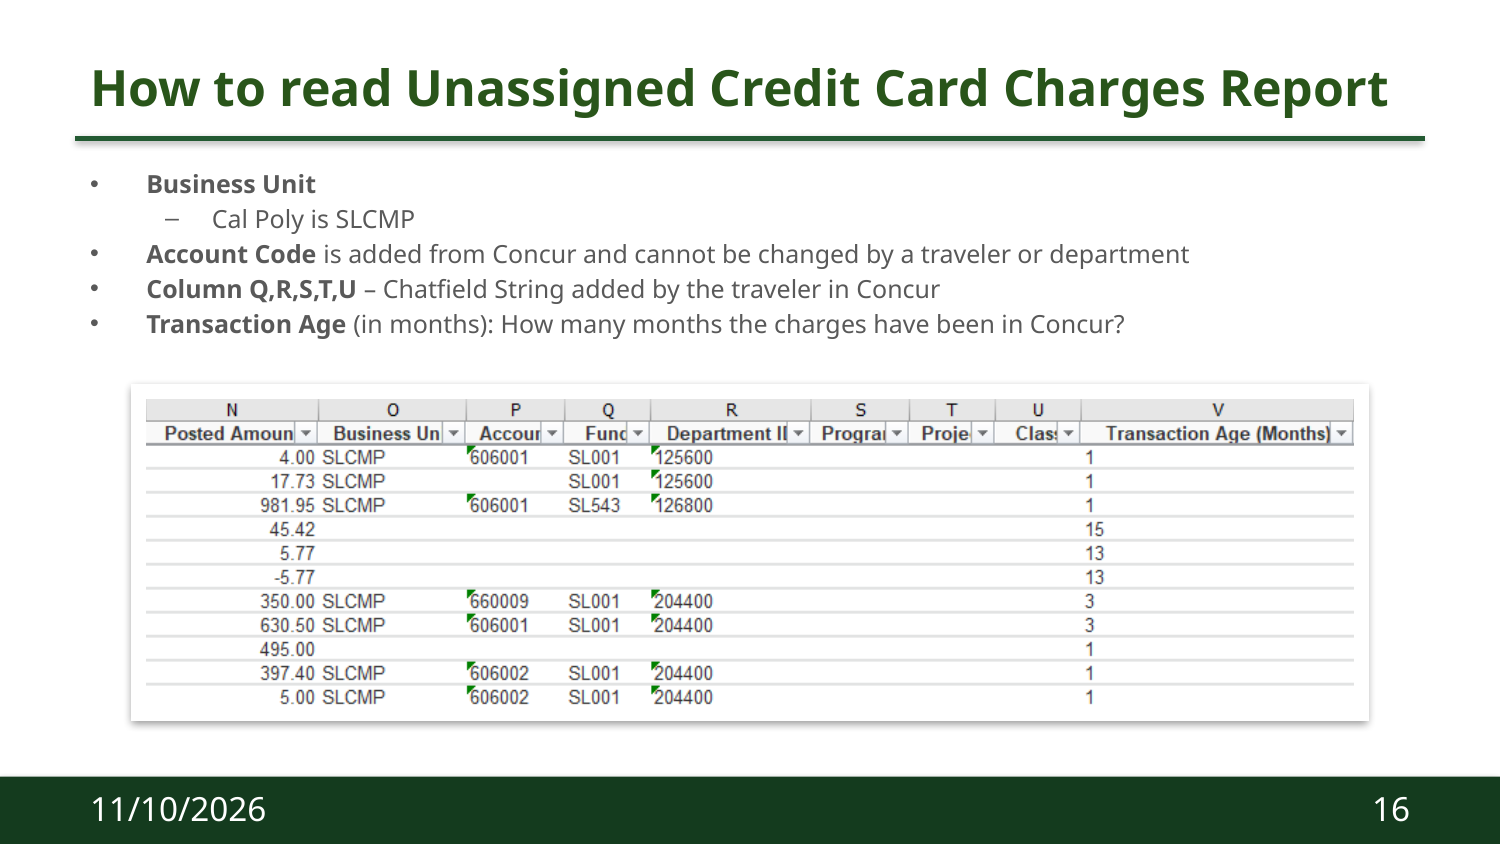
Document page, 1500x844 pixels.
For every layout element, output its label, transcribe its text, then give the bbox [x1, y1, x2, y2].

title How to read Unassigned Credit Card Charges Report [75, 48, 1425, 117]
list Business Unit Cal Poly is SLCMP Account Code is added from Concur and cannot be changed by a traveler or department Column Q,R,S,T,U – Chatfield String added by the traveler in Concur Transaction Age (in months): How many months the charges have been in Concur? [75, 160, 1425, 355]
slide_number 16 [990, 781, 1425, 844]
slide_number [75, 781, 510, 844]
text_box [74, 352, 225, 503]
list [145, 398, 1355, 707]
